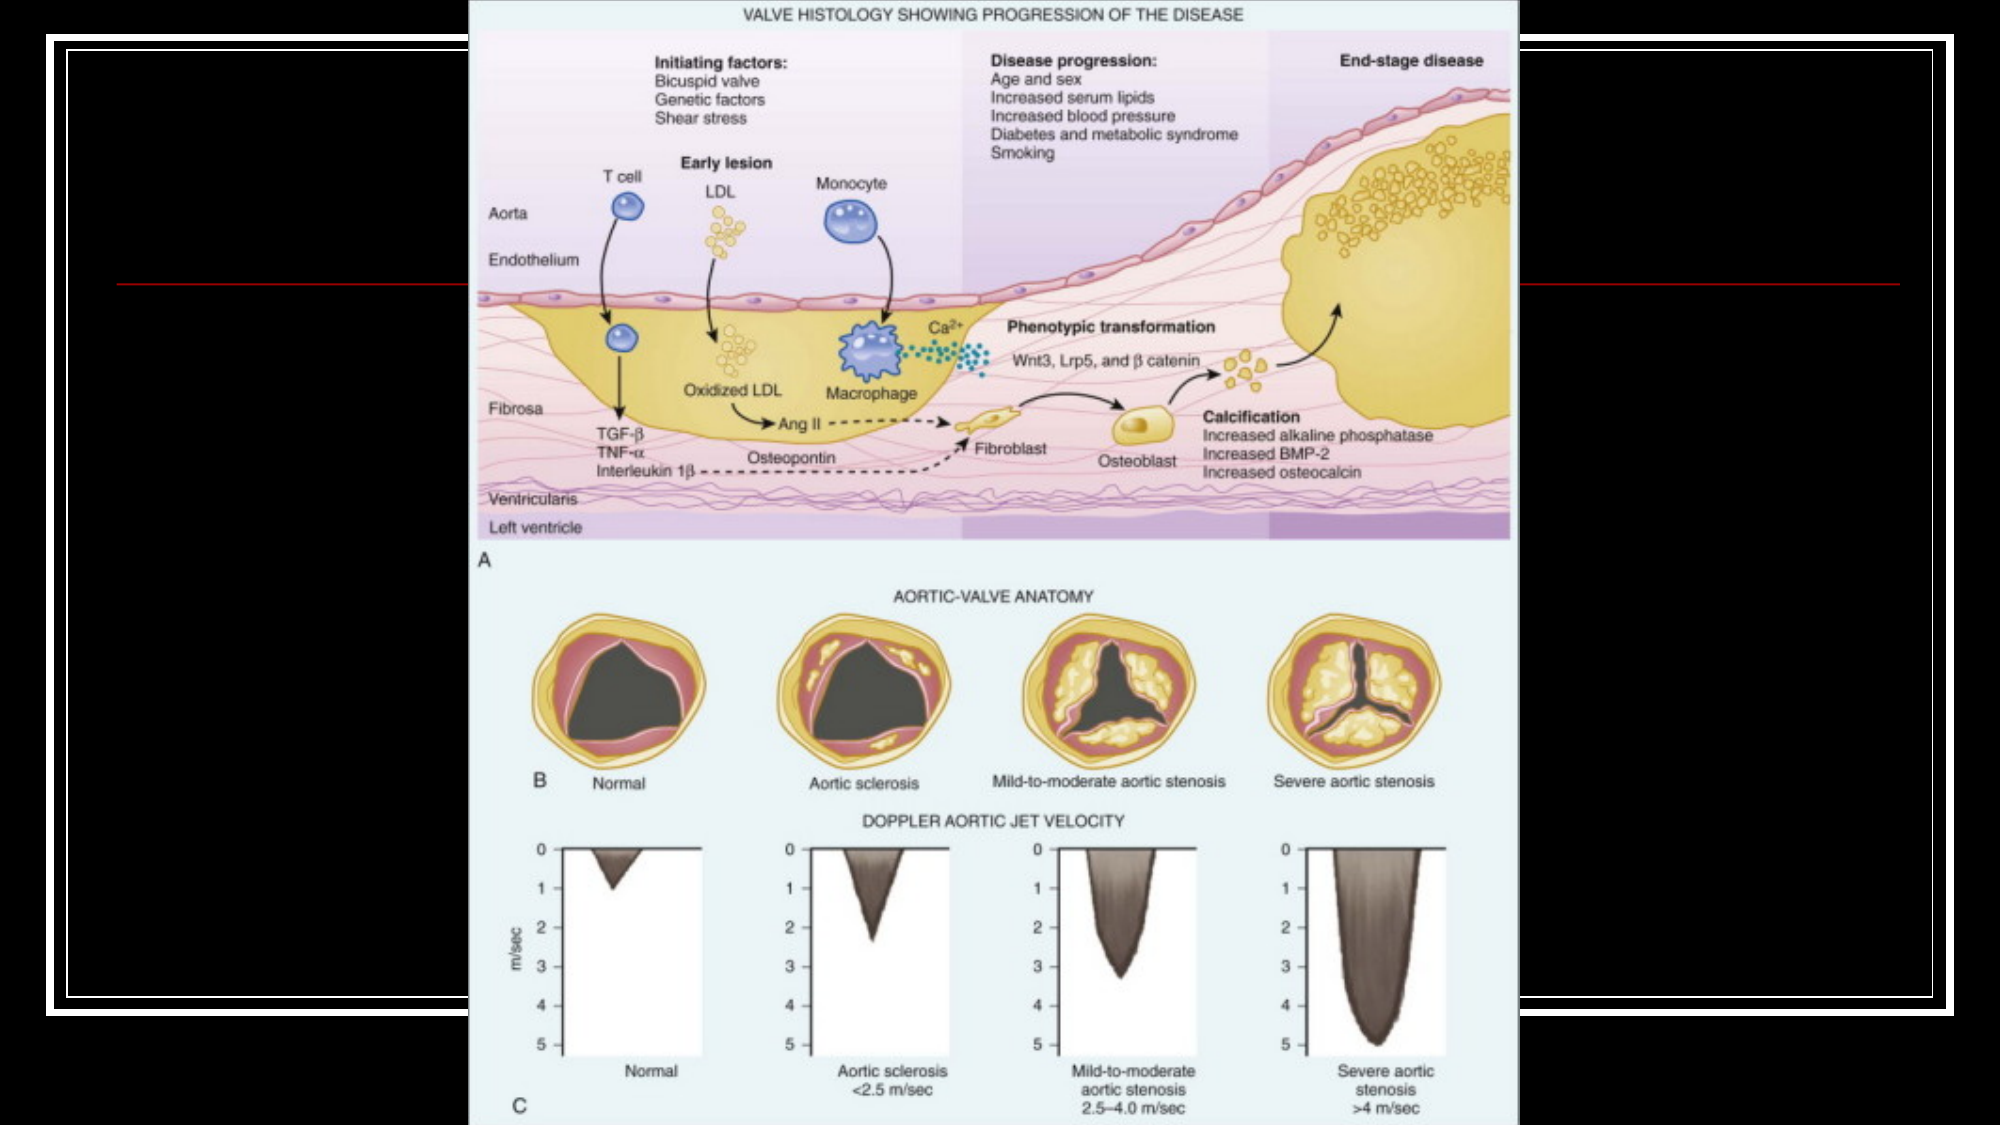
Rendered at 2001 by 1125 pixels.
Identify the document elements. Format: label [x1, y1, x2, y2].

picture [468, 0, 1520, 1125]
